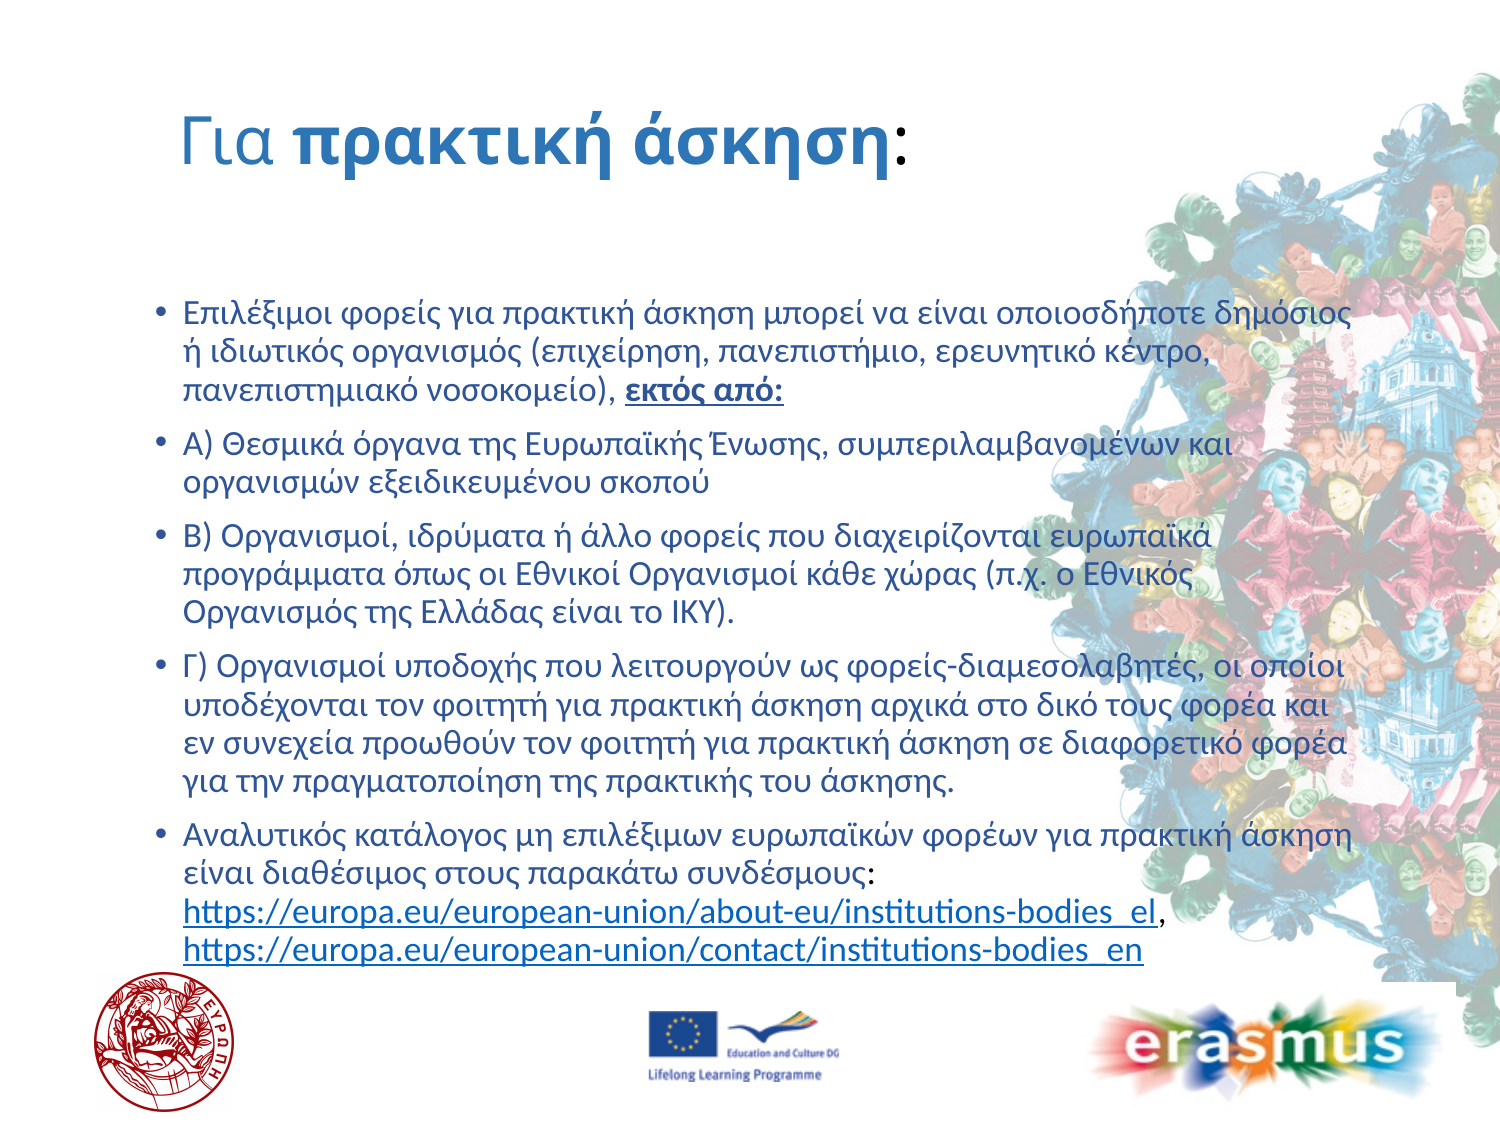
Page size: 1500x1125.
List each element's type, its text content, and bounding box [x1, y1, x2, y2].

picture [643, 1011, 847, 1083]
list Επιλέξιμοι φορείς για πρακτική άσκηση μπορεί να είναι οποιοσδήποτε δημόσιος ή ιδιωτικός οργανισμός (επιχείρηση, πανεπιστήμιο, ερευνητικό κέντρο, πανεπιστημιακό νοσοκομείο), εκτός από: Α) Θεσμικά όργανα της Ευρωπαϊκής Ένωσης, συμπεριλαμβανομένων και οργανισμών εξειδικευμένου σκοπού Β) Οργανισμοί, ιδρύματα ή άλλο φορείς που διαχειρίζονται ευρωπαϊκά προγράμματα όπως οι Εθνικοί Οργανισμοί κάθε χώρας (π.χ. ο Εθνικός Οργανισμός της Ελλάδας είναι το ΙΚΥ). Γ) Οργανισμοί υποδοχής που λειτουργούν ως φορείς-διαμεσολαβητές, οι οποίοι υποδέχονται τον φοιτητή για πρακτική άσκηση αρχικά στο δικό τους φορέα και εν συνεχεία προωθούν τον φοιτητή για πρακτική άσκηση σε διαφορετικό φορέα για την πραγματοποίηση της πρακτικής του άσκησης. Αναλυτικός κατάλογος μη επιλέξιμων ευρωπαϊκών φορέων για πρακτική άσκηση είναι διαθέσιμος στους παρακάτω συνδέσμους: https://europa.eu/european-union/about-eu/institutions-bodies_el, https://europa.eu/european-union/contact/institutions-bodies_en [139, 160, 974, 1083]
text_box Για πρακτική άσκηση: [163, 106, 974, 185]
picture [94, 972, 234, 1112]
picture [974, 0, 1500, 1125]
